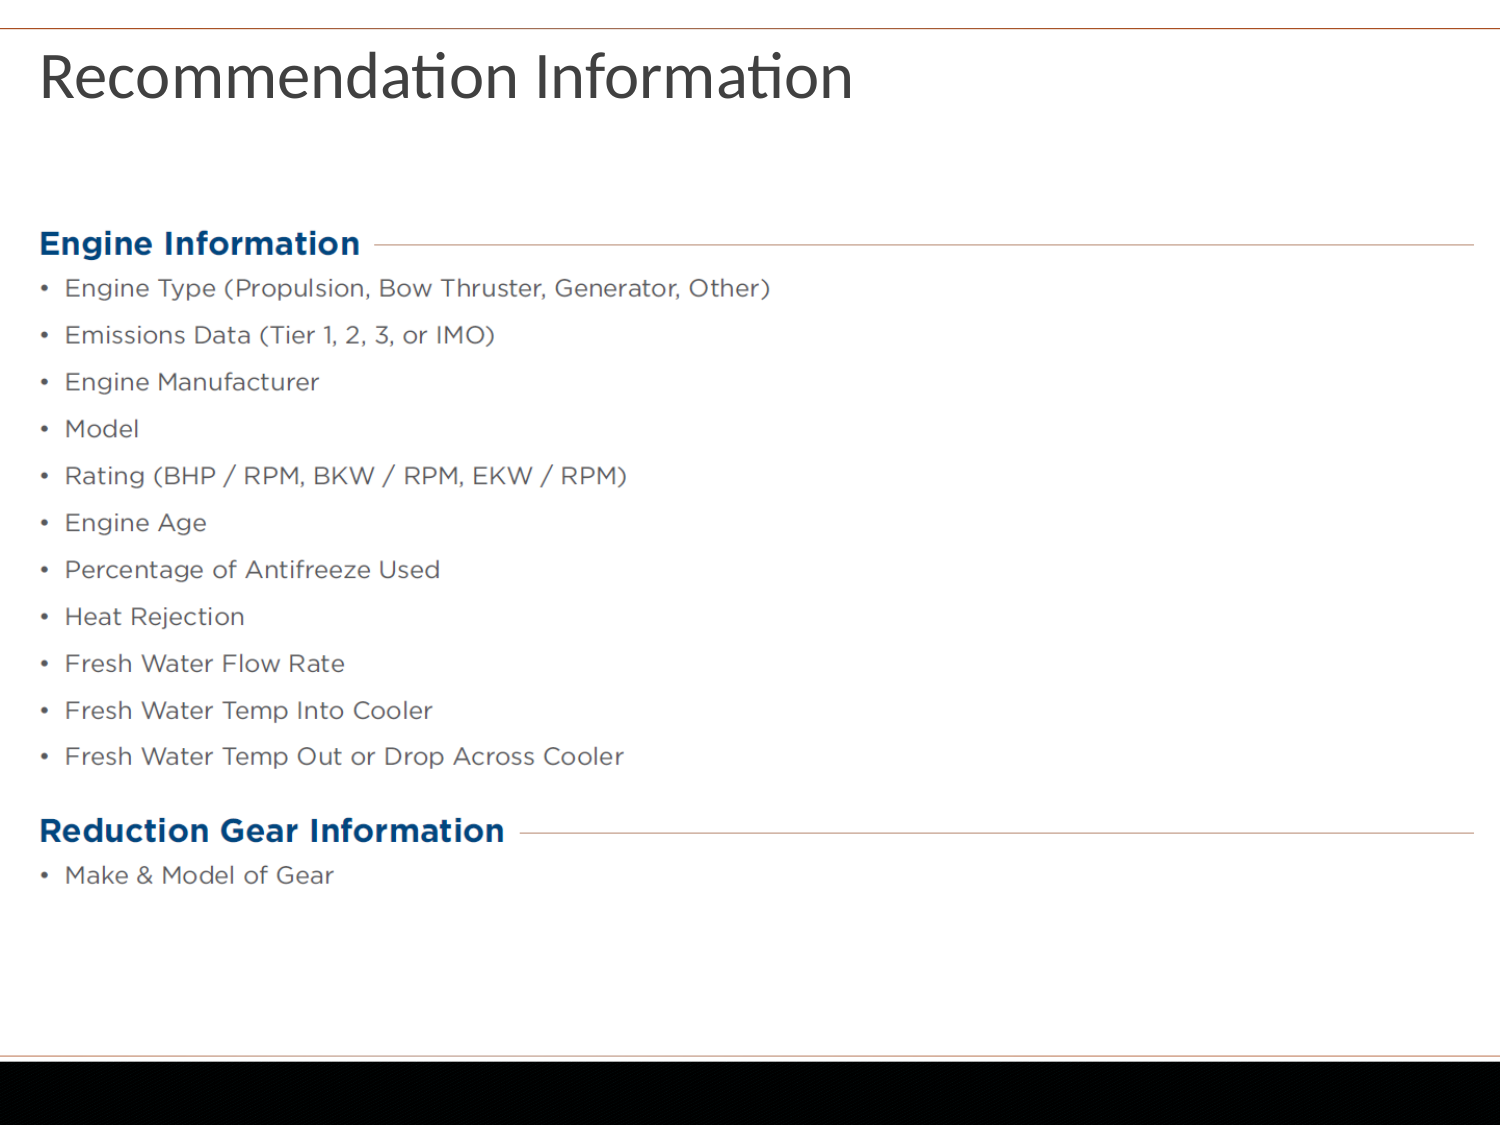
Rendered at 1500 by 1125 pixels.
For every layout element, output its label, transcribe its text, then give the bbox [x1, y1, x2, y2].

picture [0, 1049, 1500, 1125]
picture [0, 24, 1500, 33]
text_box Recommendation Information [24, 41, 1200, 120]
picture [0, 210, 1500, 915]
